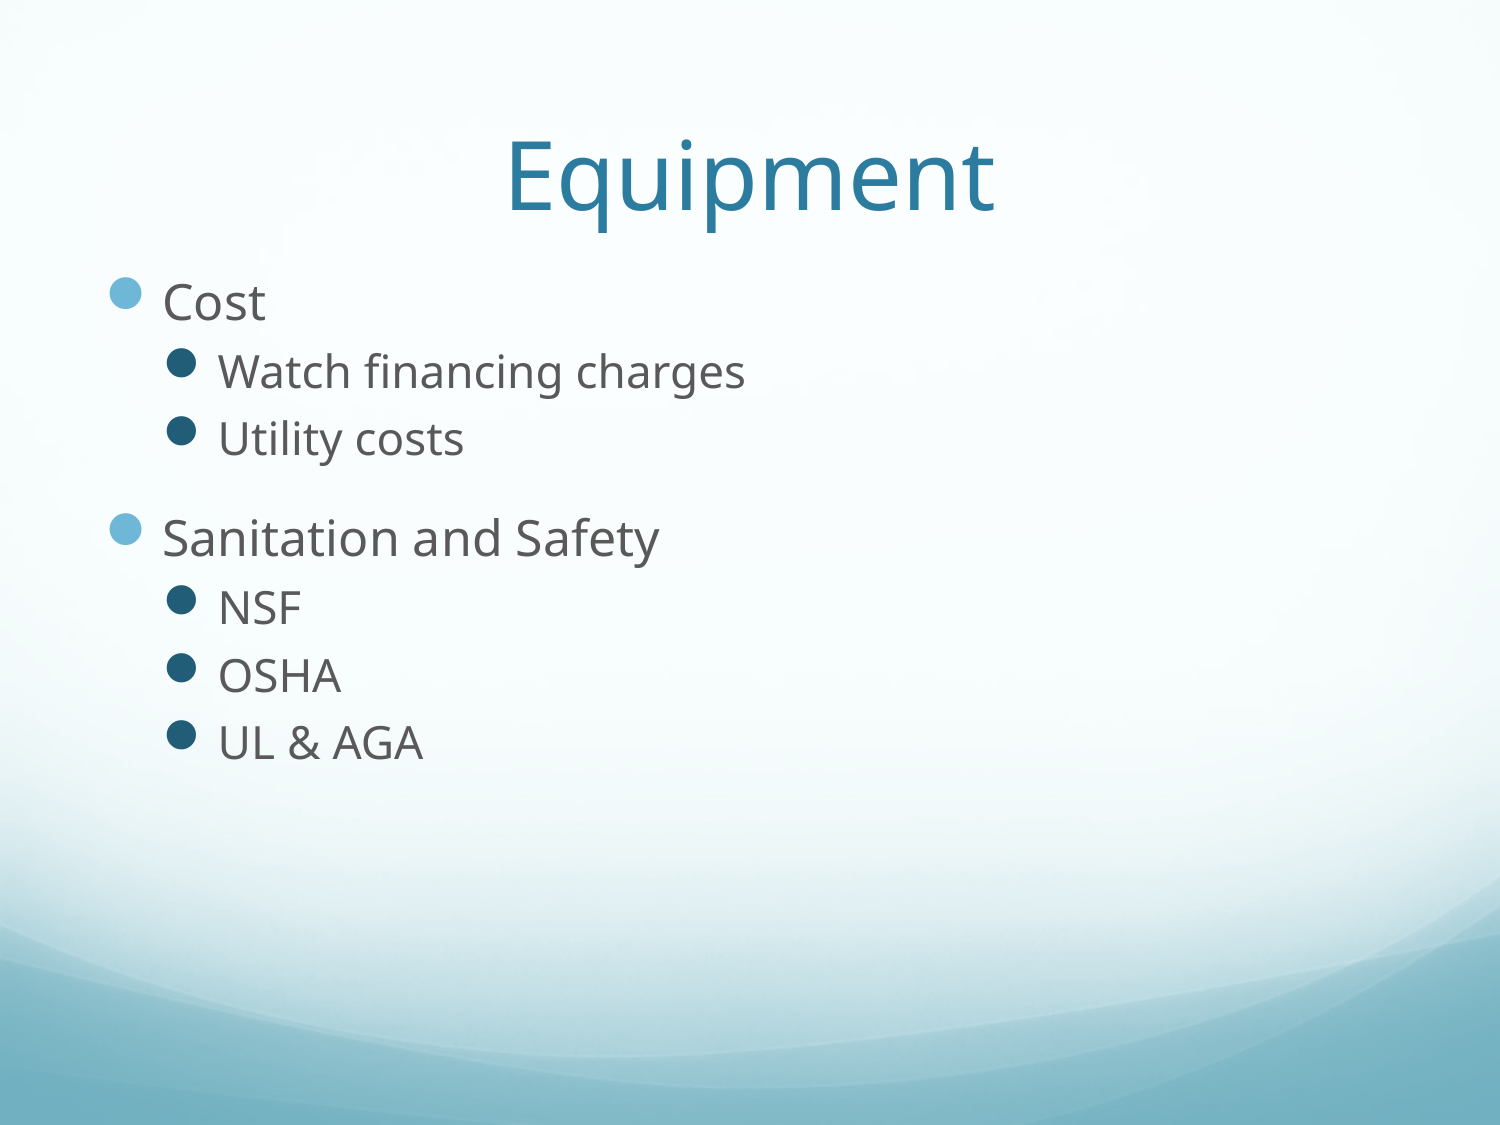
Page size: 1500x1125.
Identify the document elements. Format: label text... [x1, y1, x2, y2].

title Equipment [90, 17, 1410, 237]
list Cost Watch financing charges Utility costs Sanitation and Safety NSF OSHA UL & AGA [90, 262, 1410, 975]
